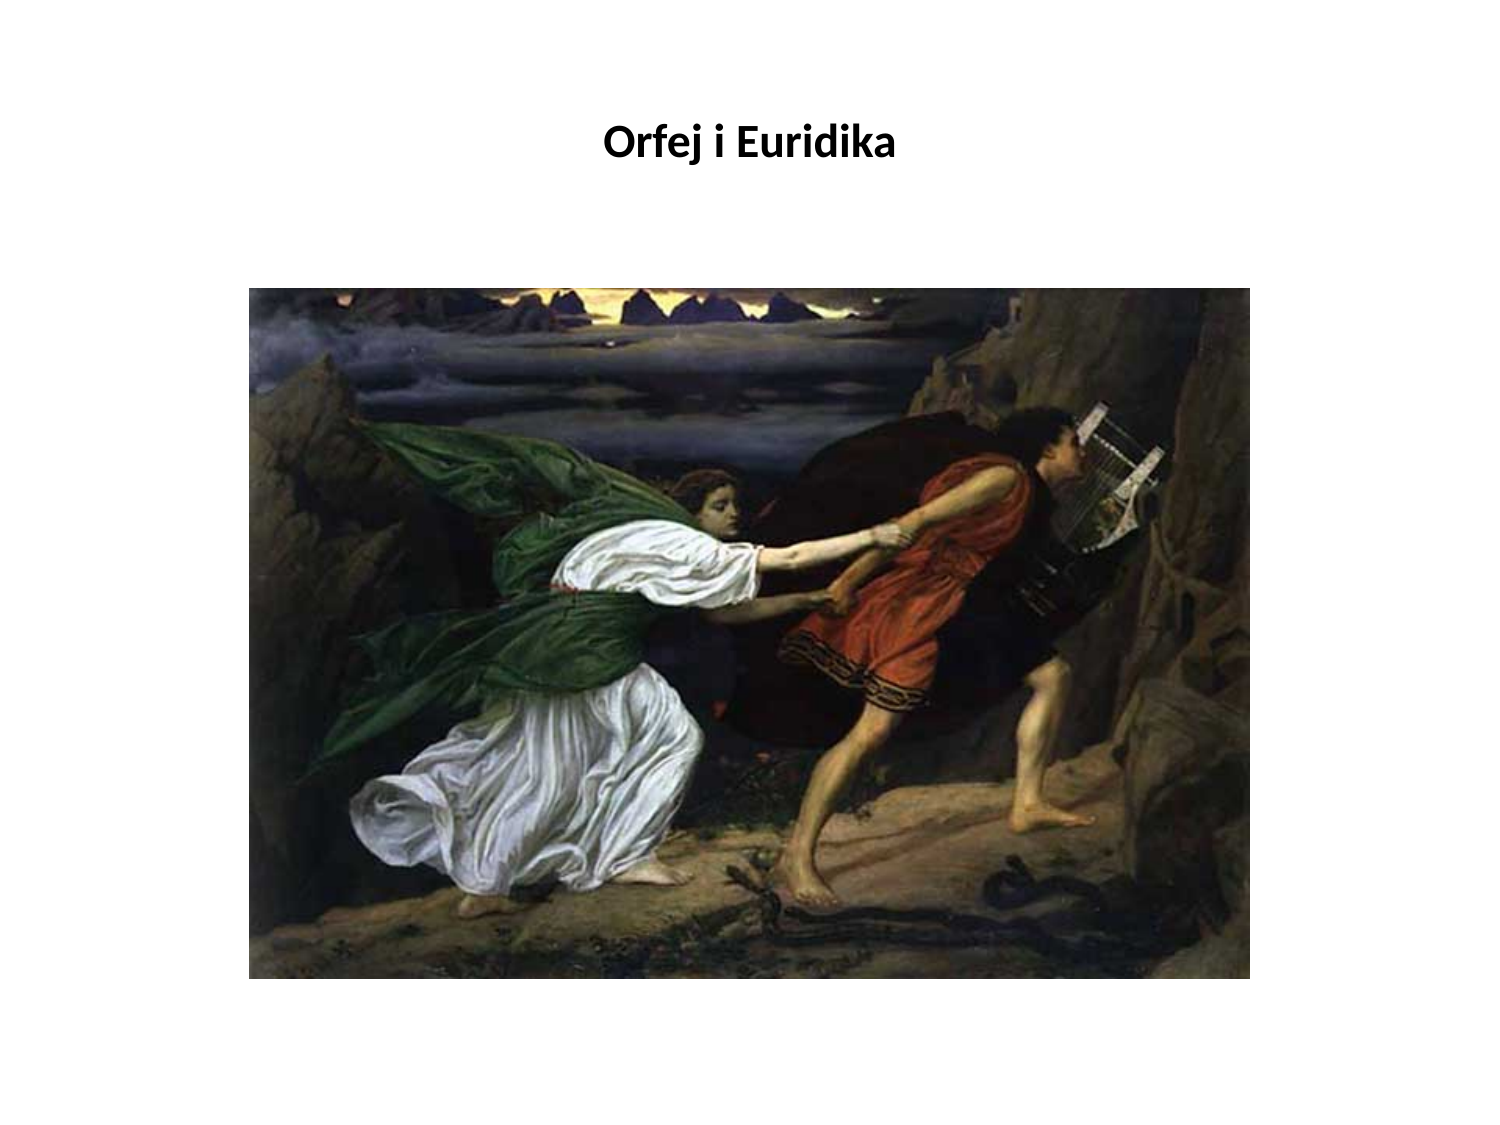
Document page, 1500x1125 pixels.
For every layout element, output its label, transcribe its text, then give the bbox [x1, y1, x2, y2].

title Orfej i Euridika [75, 45, 1425, 233]
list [249, 288, 1251, 980]
